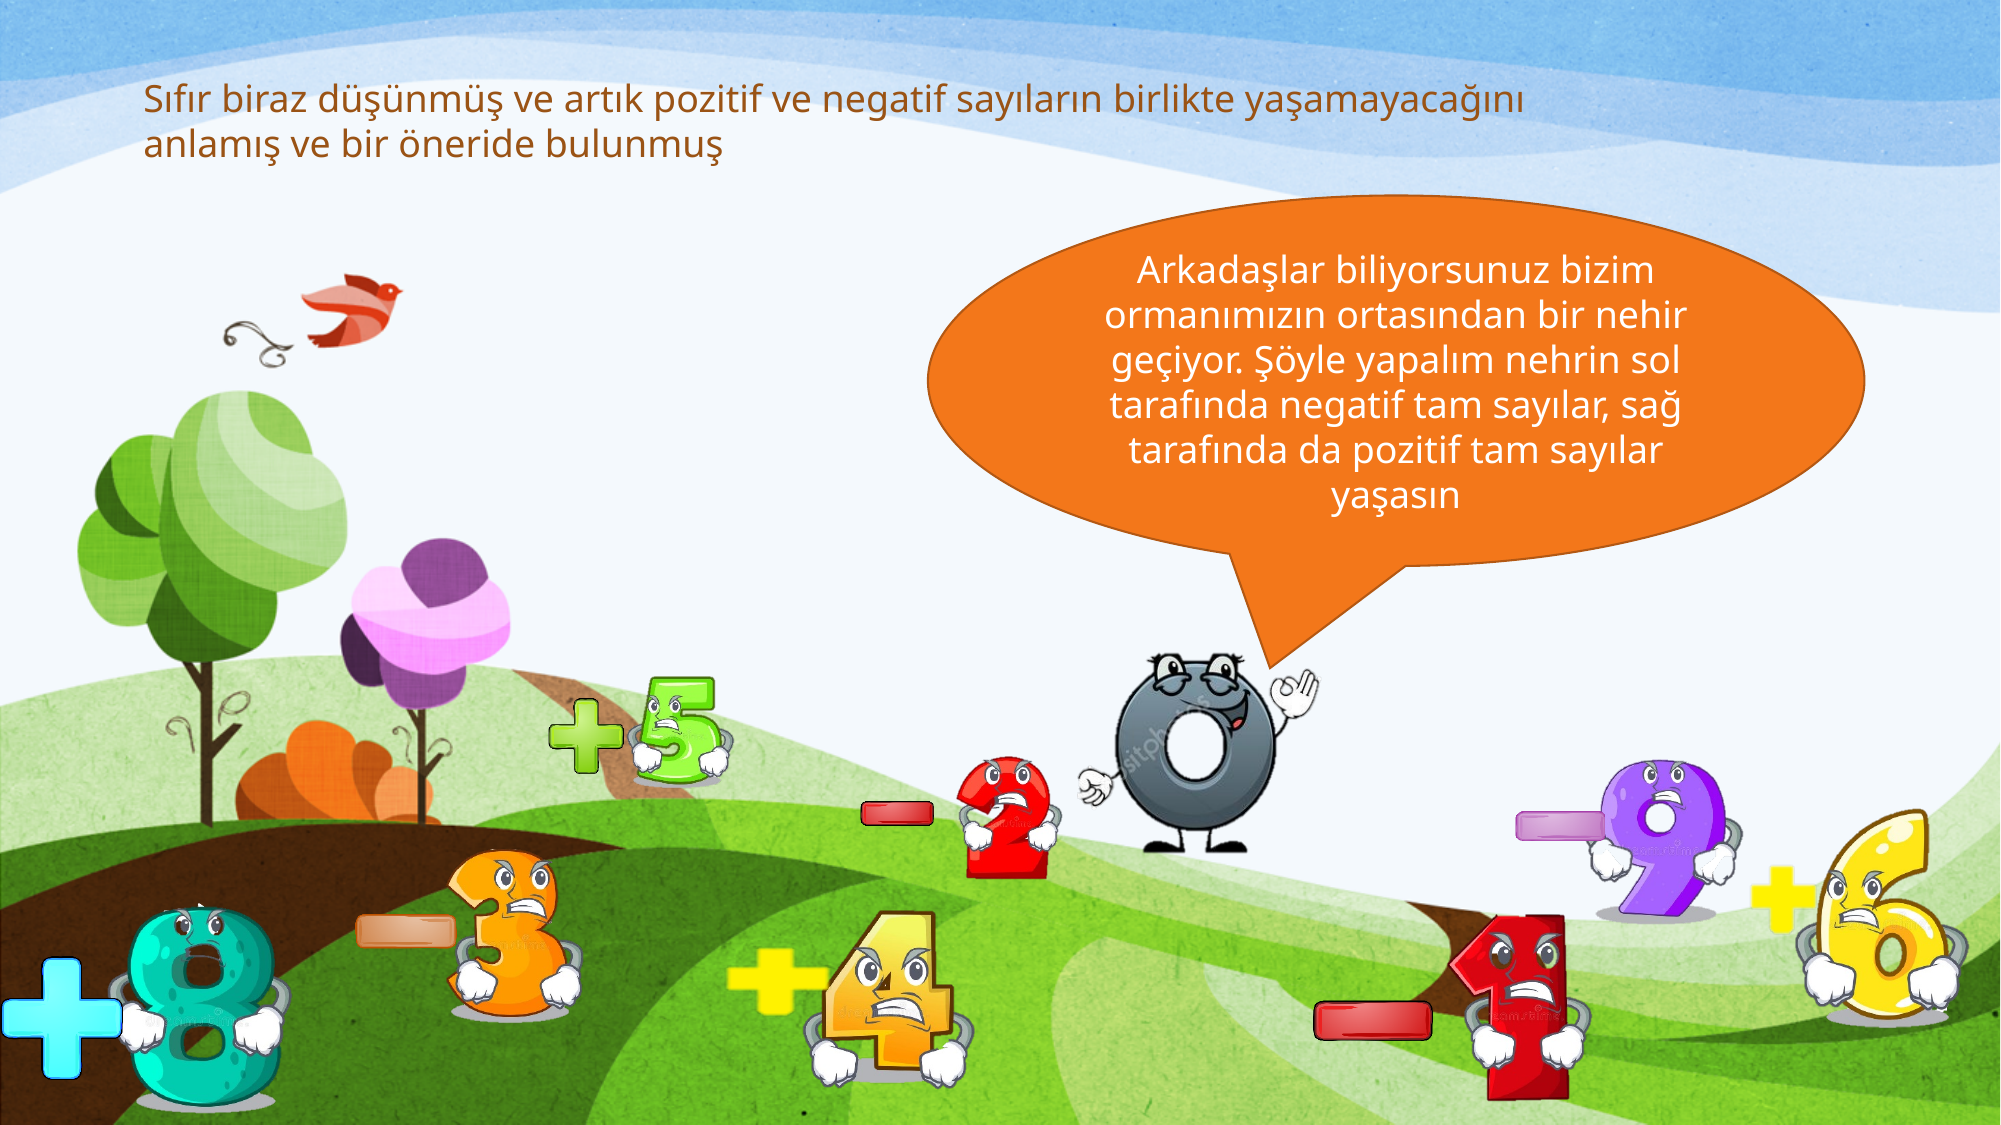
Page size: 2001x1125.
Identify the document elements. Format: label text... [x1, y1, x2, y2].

picture [0, 0, 2001, 1125]
text_box Sıfır biraz düşünmüş ve artık pozitif ve negatif sayıların birlikte yaşamayacağını anlamış ve bir öneride bulunmuş [128, 67, 1632, 173]
text_box Arkadaşlar biliyorsunuz bizim ormanımızın ortasından bir nehir geçiyor. Şöyle yapalım nehrin sol tarafında negatif tam sayılar, sağ tarafında da pozitif tam sayılar yaşasın [926, 194, 1866, 628]
